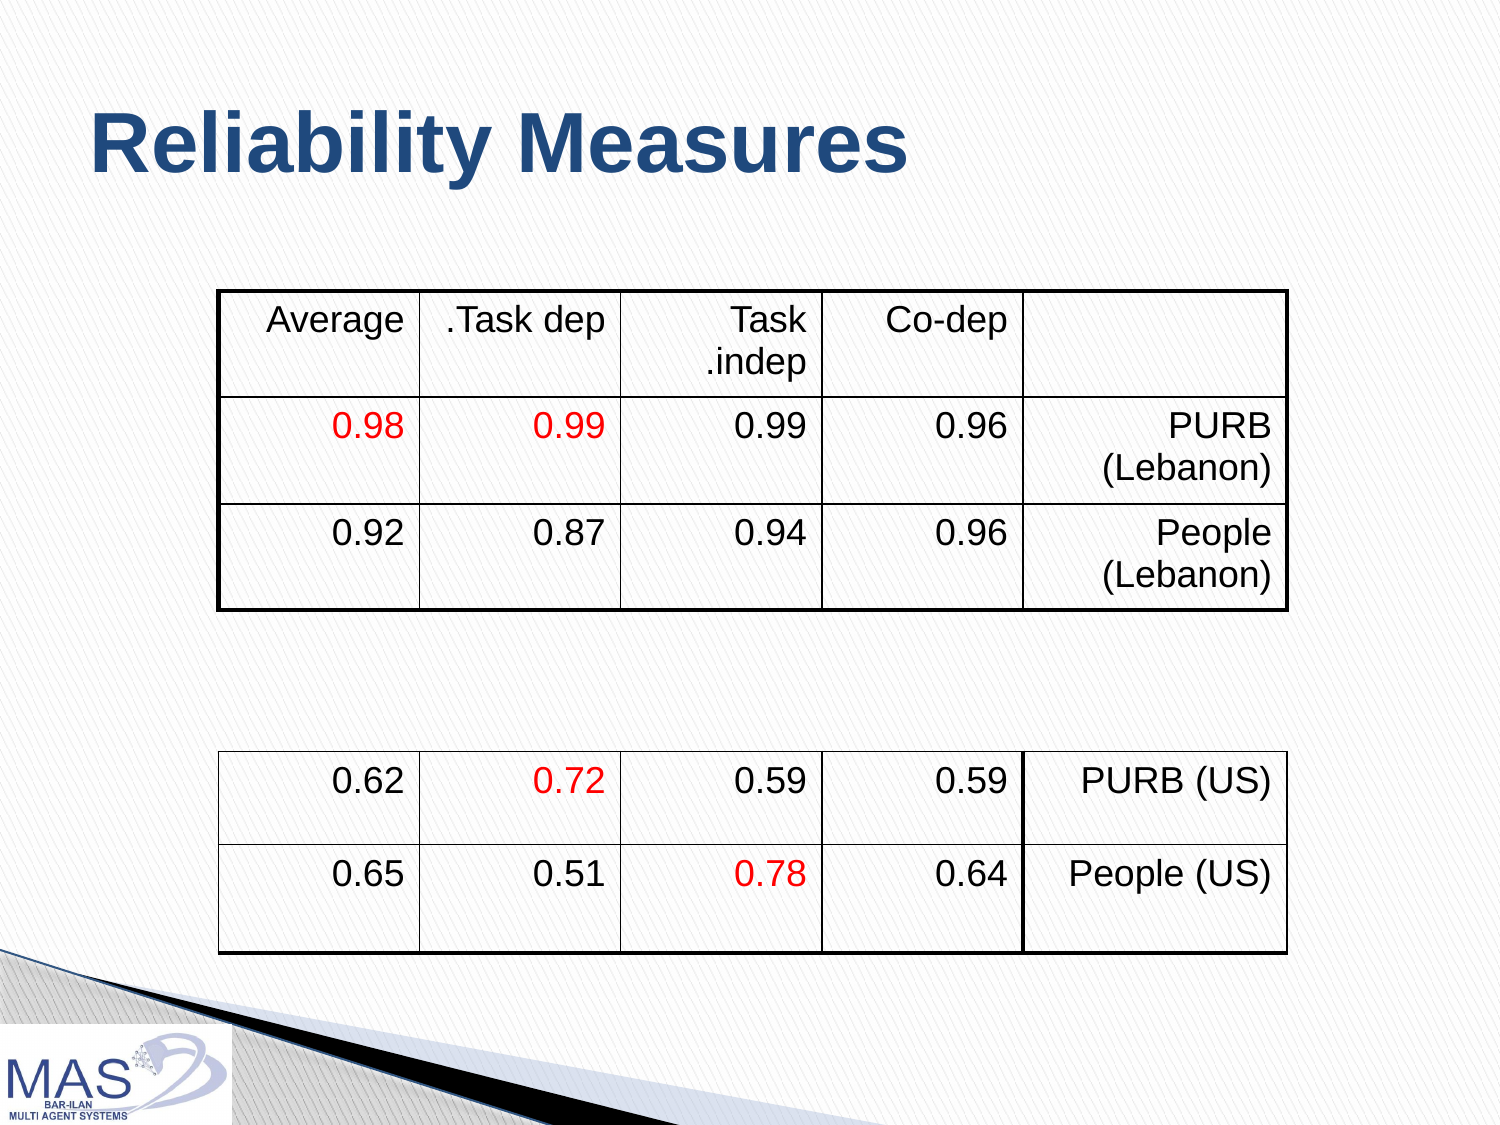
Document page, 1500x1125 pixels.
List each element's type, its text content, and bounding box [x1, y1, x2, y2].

table_header Task dep. [420, 293, 620, 396]
picture [0, 1024, 232, 1125]
table_header Co-dep [823, 293, 1022, 396]
table_cell 0.96 [823, 398, 1022, 503]
table_cell 0.99 [621, 398, 821, 503]
table_header 0.59 [823, 752, 1021, 844]
table_cell People (Lebanon) [1024, 505, 1285, 608]
table_cell PURB (Lebanon) [1024, 398, 1285, 503]
table_cell People (US) [1025, 845, 1286, 951]
table_header Task indep. [621, 293, 821, 396]
table_cell 0.64 [823, 845, 1021, 951]
table_cell 0.98 [221, 398, 419, 503]
table_header [1024, 293, 1285, 396]
table_cell 0.92 [221, 505, 419, 608]
table_cell 0.65 [219, 845, 419, 951]
table_cell 0.99 [420, 398, 620, 503]
title Reliability Measures [75, 45, 1425, 233]
table_cell 0.94 [621, 505, 821, 608]
table_header Average [221, 293, 419, 396]
table_header 0.72 [420, 752, 620, 844]
table_cell 0.96 [823, 505, 1022, 608]
table_cell 0.51 [420, 845, 620, 951]
table_cell 0.78 [621, 845, 821, 951]
table_header 0.59 [621, 752, 821, 844]
table_header PURB (US) [1025, 752, 1286, 844]
table_header 0.62 [219, 752, 419, 844]
table_cell 0.87 [420, 505, 620, 608]
